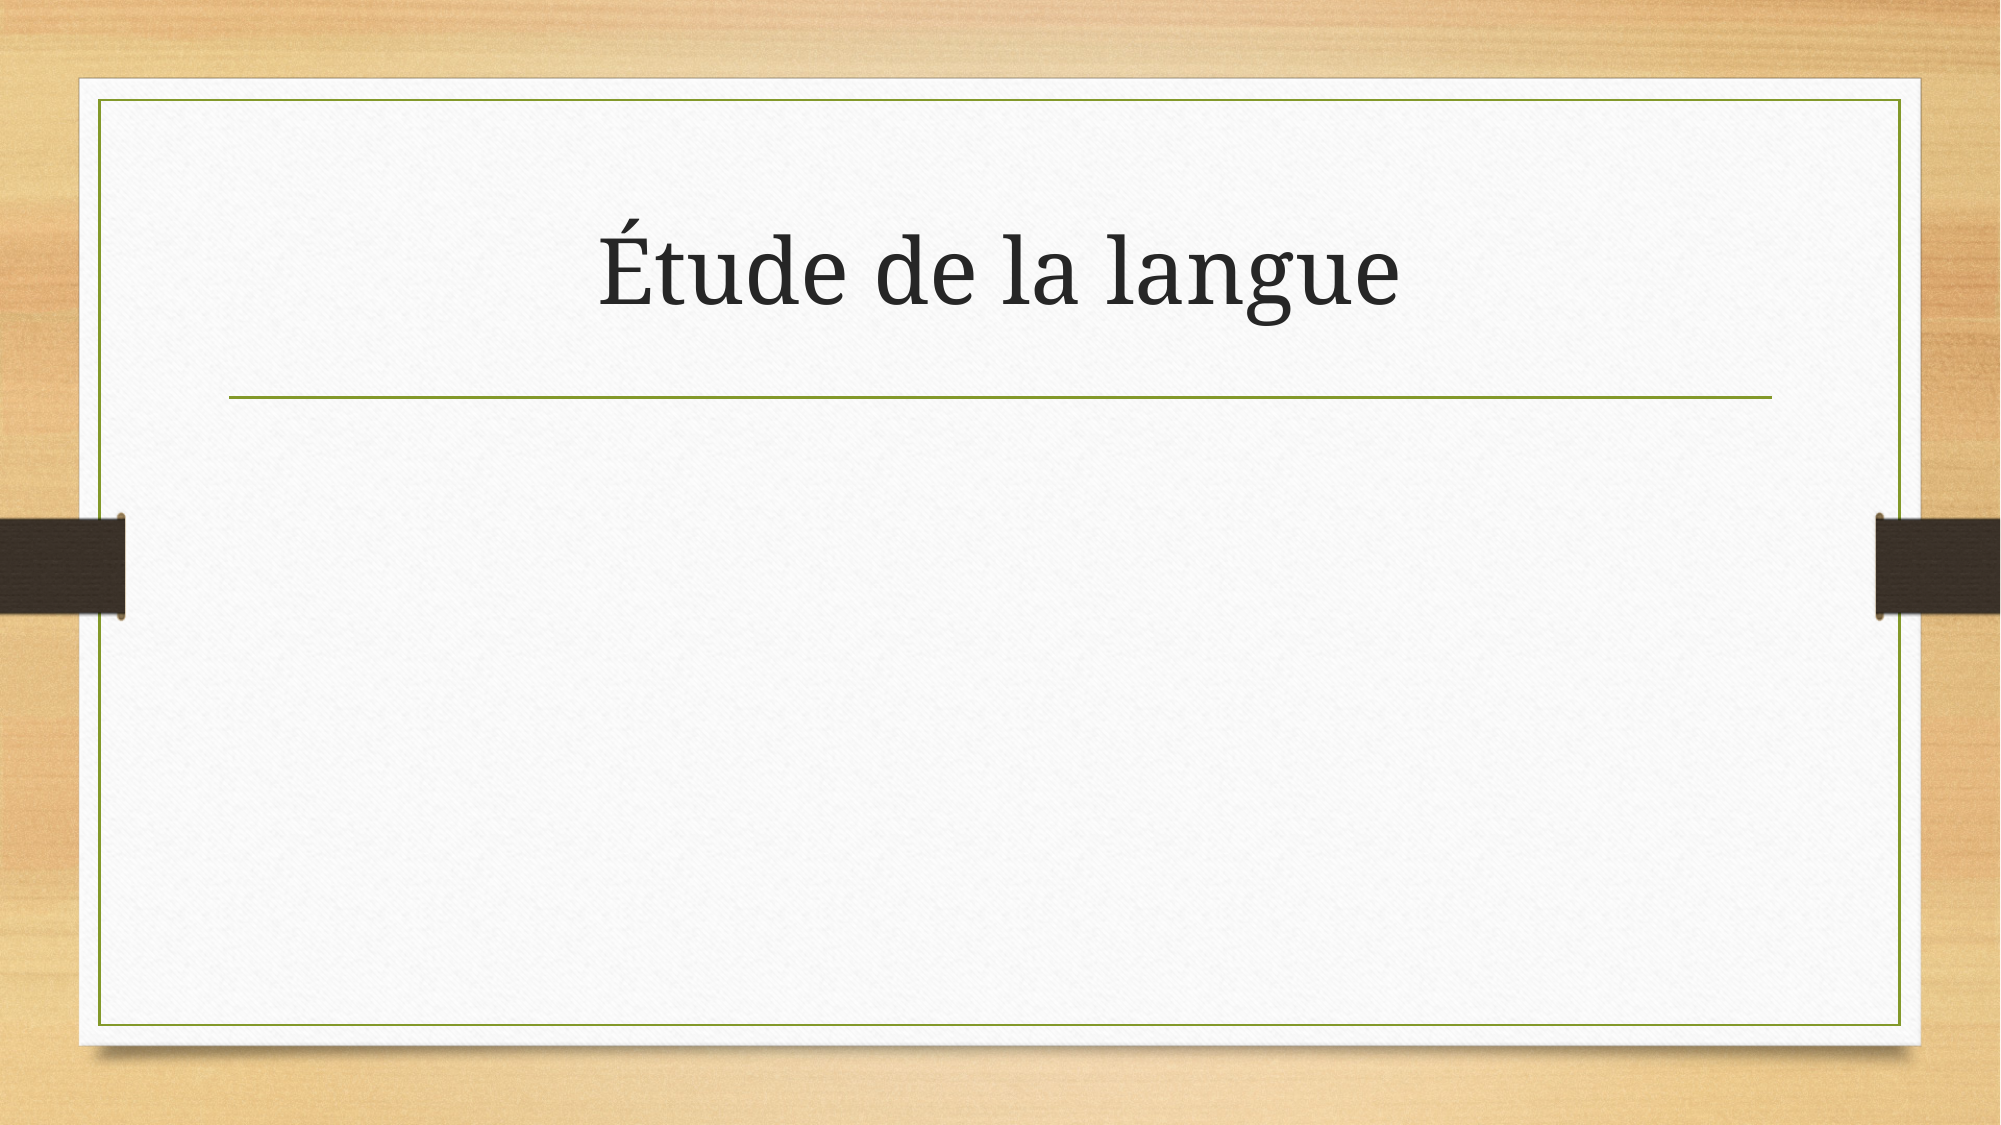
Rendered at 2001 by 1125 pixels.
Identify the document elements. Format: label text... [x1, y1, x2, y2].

picture [0, 0, 2001, 1125]
title Étude de la langue [212, 161, 1788, 375]
